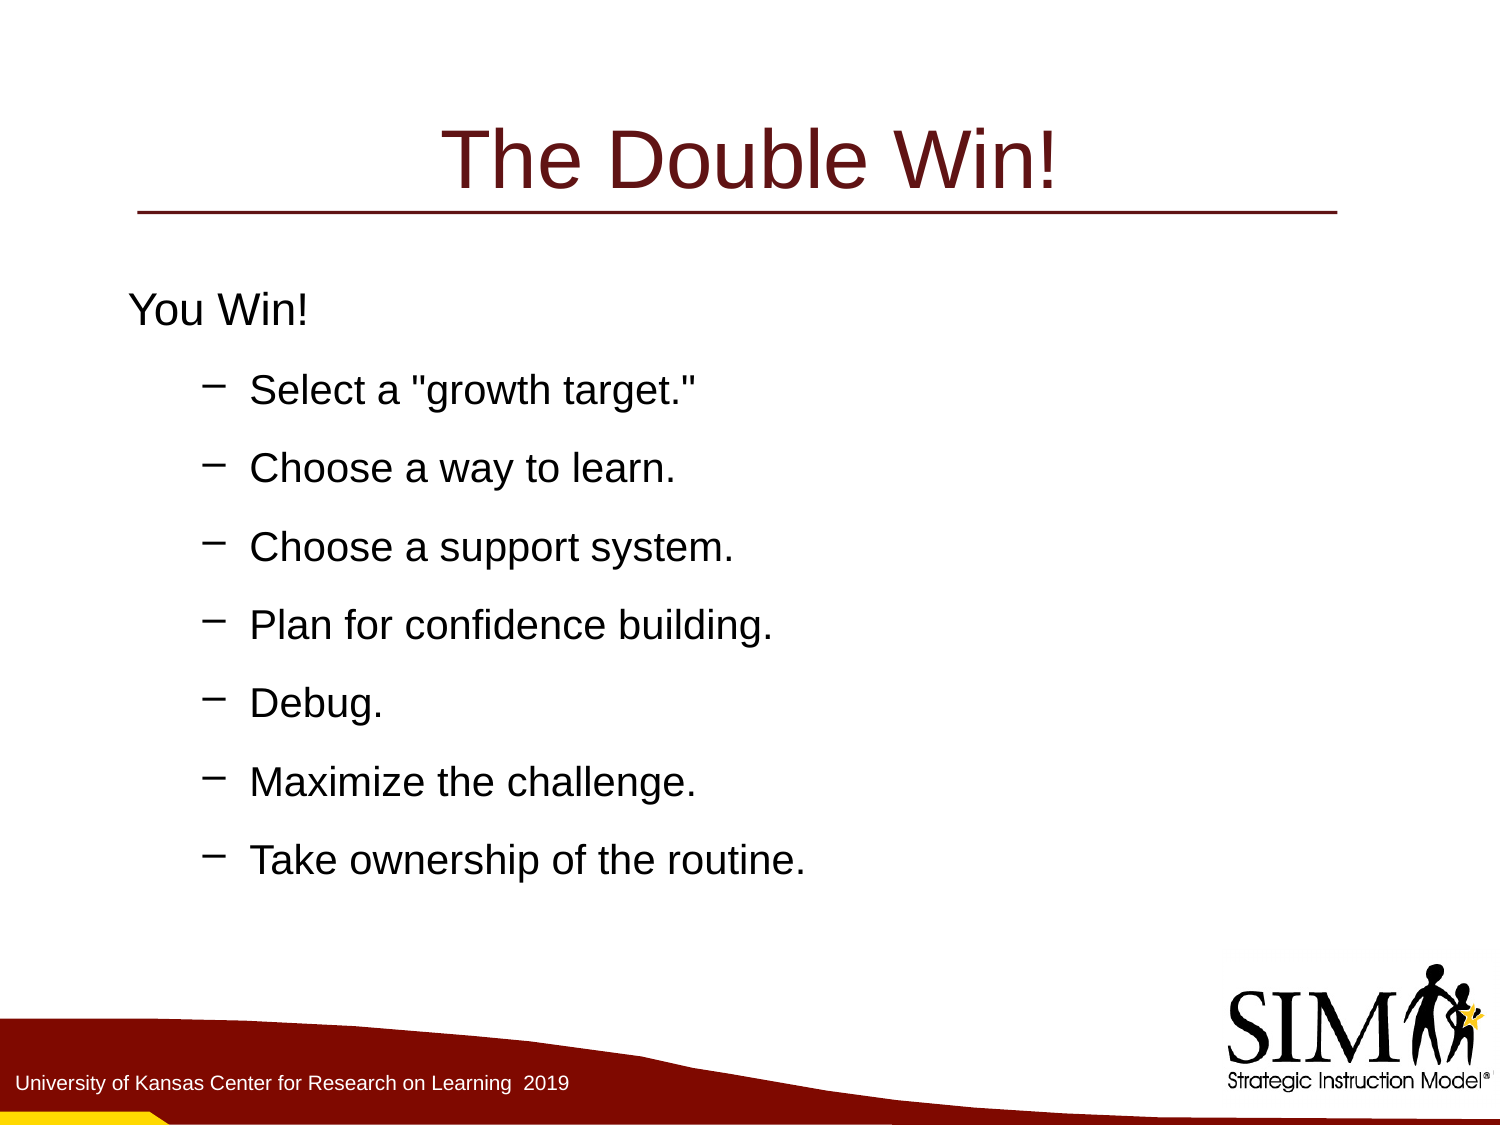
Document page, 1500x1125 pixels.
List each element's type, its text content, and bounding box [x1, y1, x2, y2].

list You Win! Select a "growth target." Choose a way to learn. Choose a support system. Plan for confidence building. Debug. Maximize the challenge. Take ownership of the routine. [112, 249, 1388, 900]
title The Double Win! [112, 75, 1388, 213]
footer University of Kansas Center for Research on Learning 2019 [0, 1062, 626, 1101]
picture [1222, 949, 1500, 1108]
